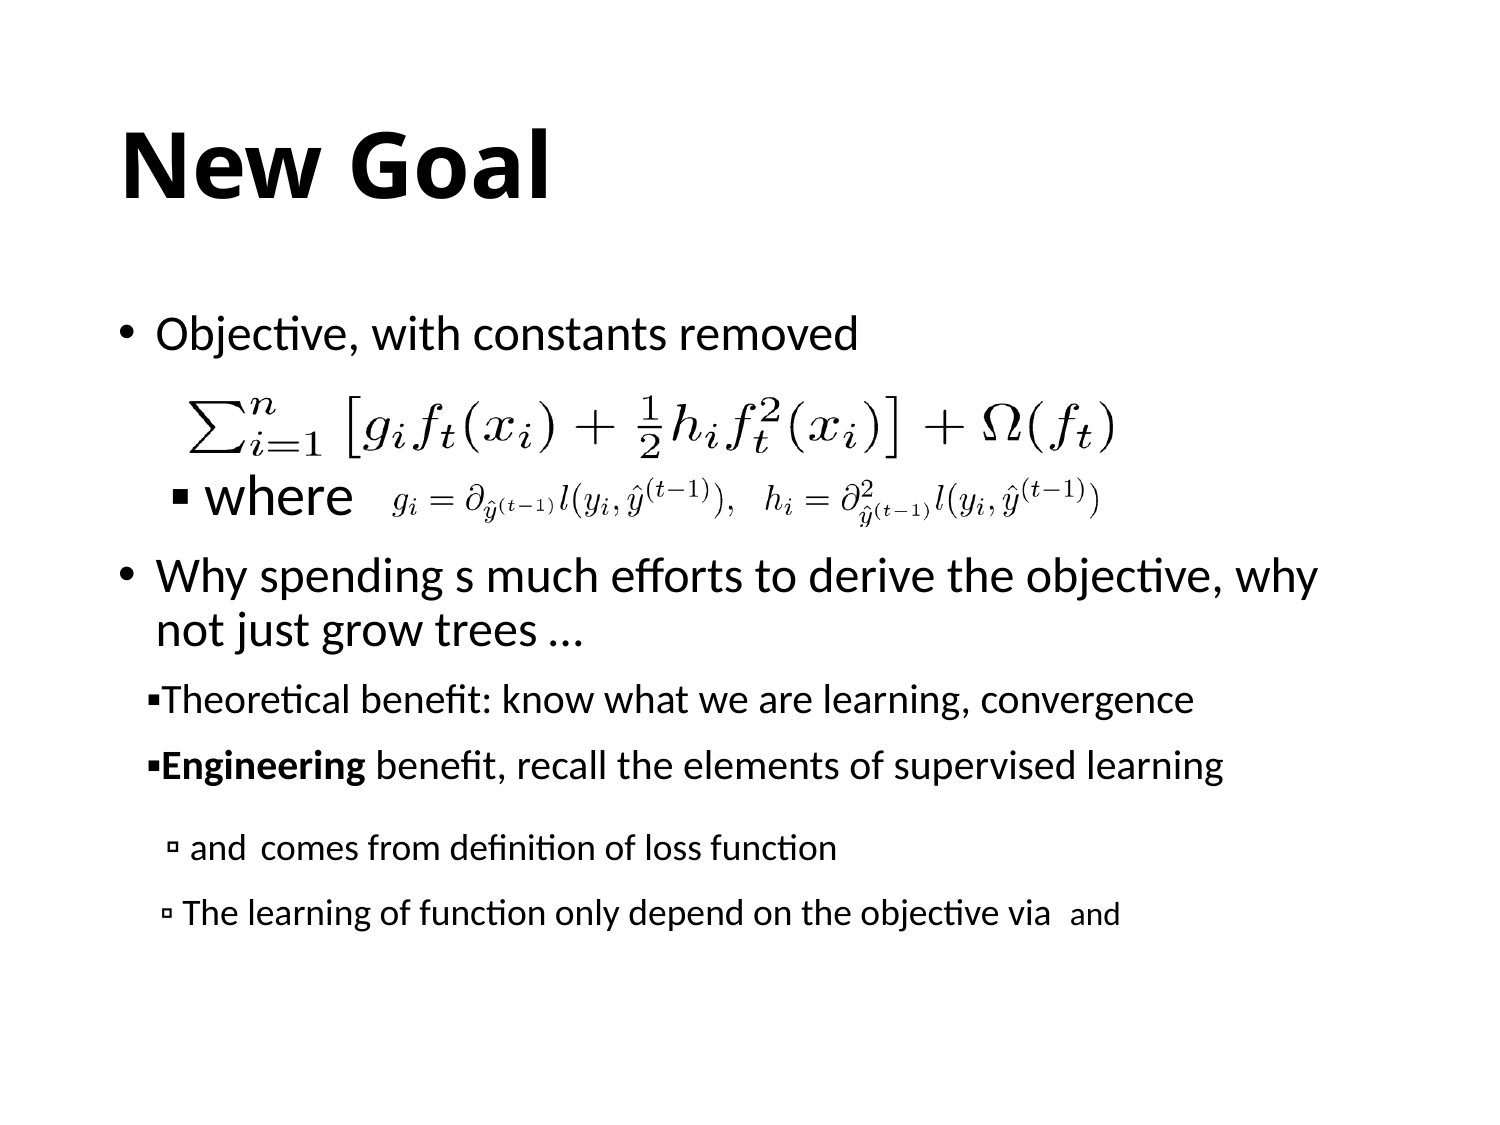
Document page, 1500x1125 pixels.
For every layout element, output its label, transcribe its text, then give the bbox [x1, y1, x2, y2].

picture [389, 474, 1100, 527]
title New Goal [103, 59, 1397, 278]
picture [187, 394, 1118, 462]
